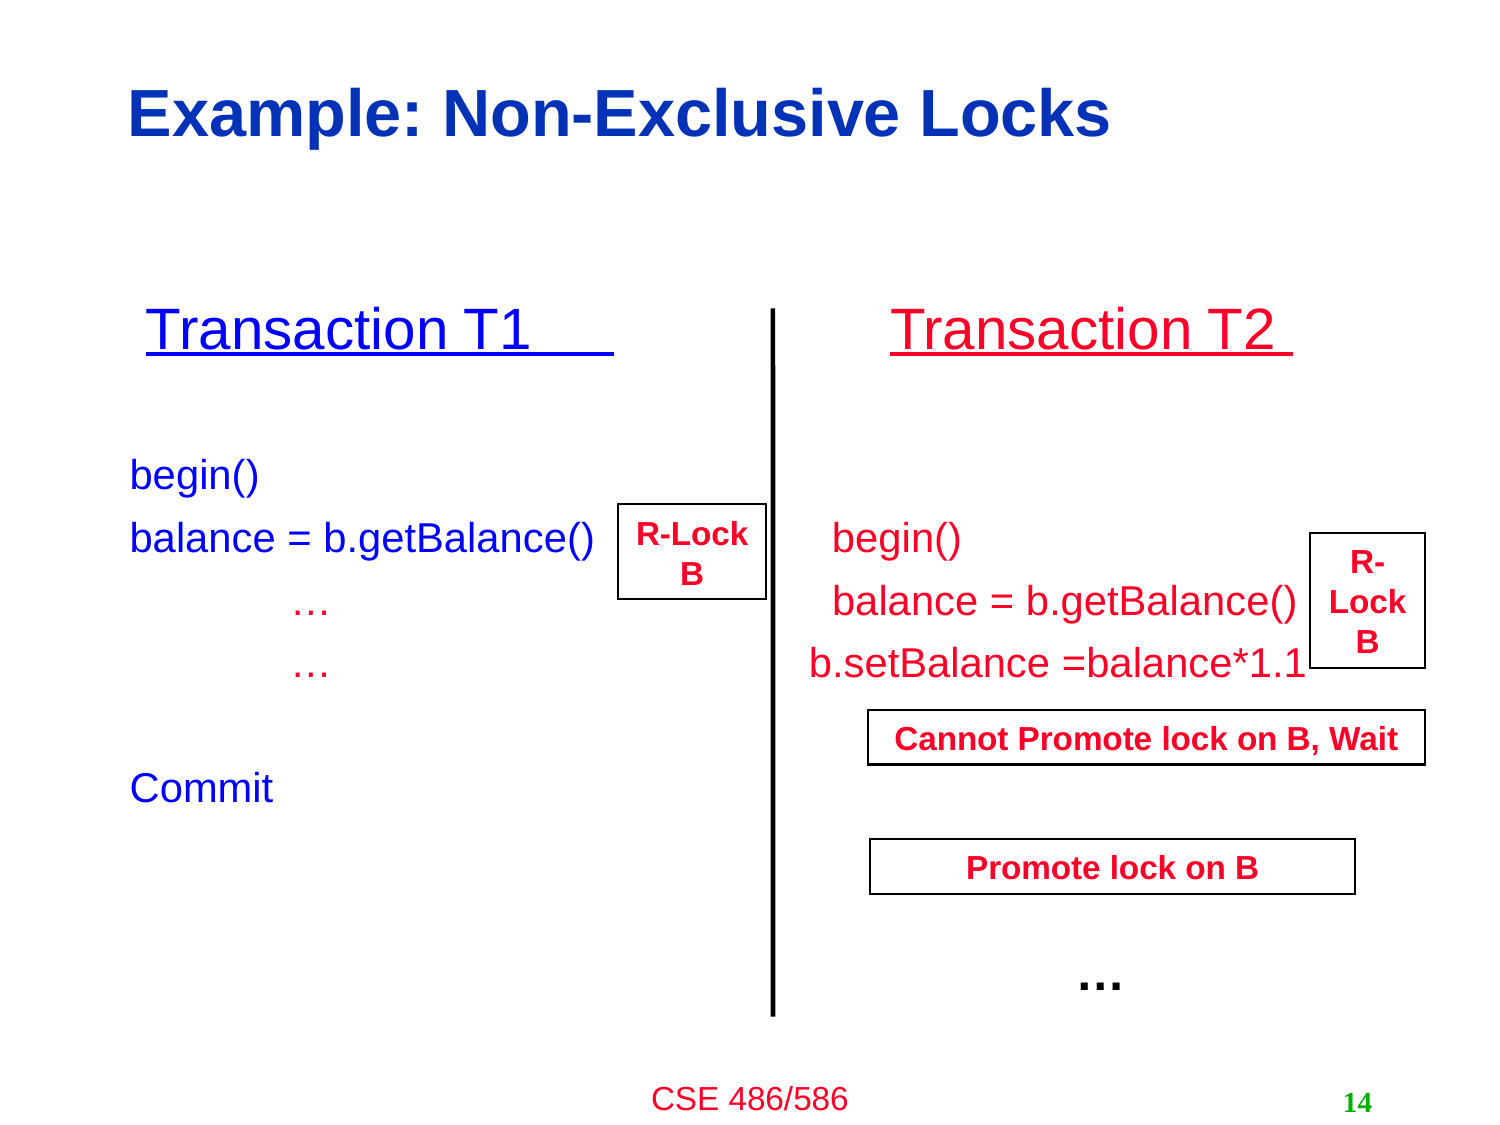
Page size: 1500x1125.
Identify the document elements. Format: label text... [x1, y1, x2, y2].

text_box Cannot Promote lock on B, Wait [868, 709, 1425, 765]
slide_number 14 [1074, 1076, 1388, 1125]
text_box R-Lock B [618, 504, 767, 599]
text_box … [1060, 933, 1134, 1008]
list Transaction T1 Transaction T2 begin() balance = b.getBalance() begin() … balance = b.getBalance() … b.setBalance =balance*1.1 Commit [114, 195, 1376, 1005]
title Example: Non-Exclusive Locks [112, 53, 1310, 176]
text_box Promote lock on B [870, 838, 1356, 894]
text_box R-Lock B [1310, 533, 1425, 668]
